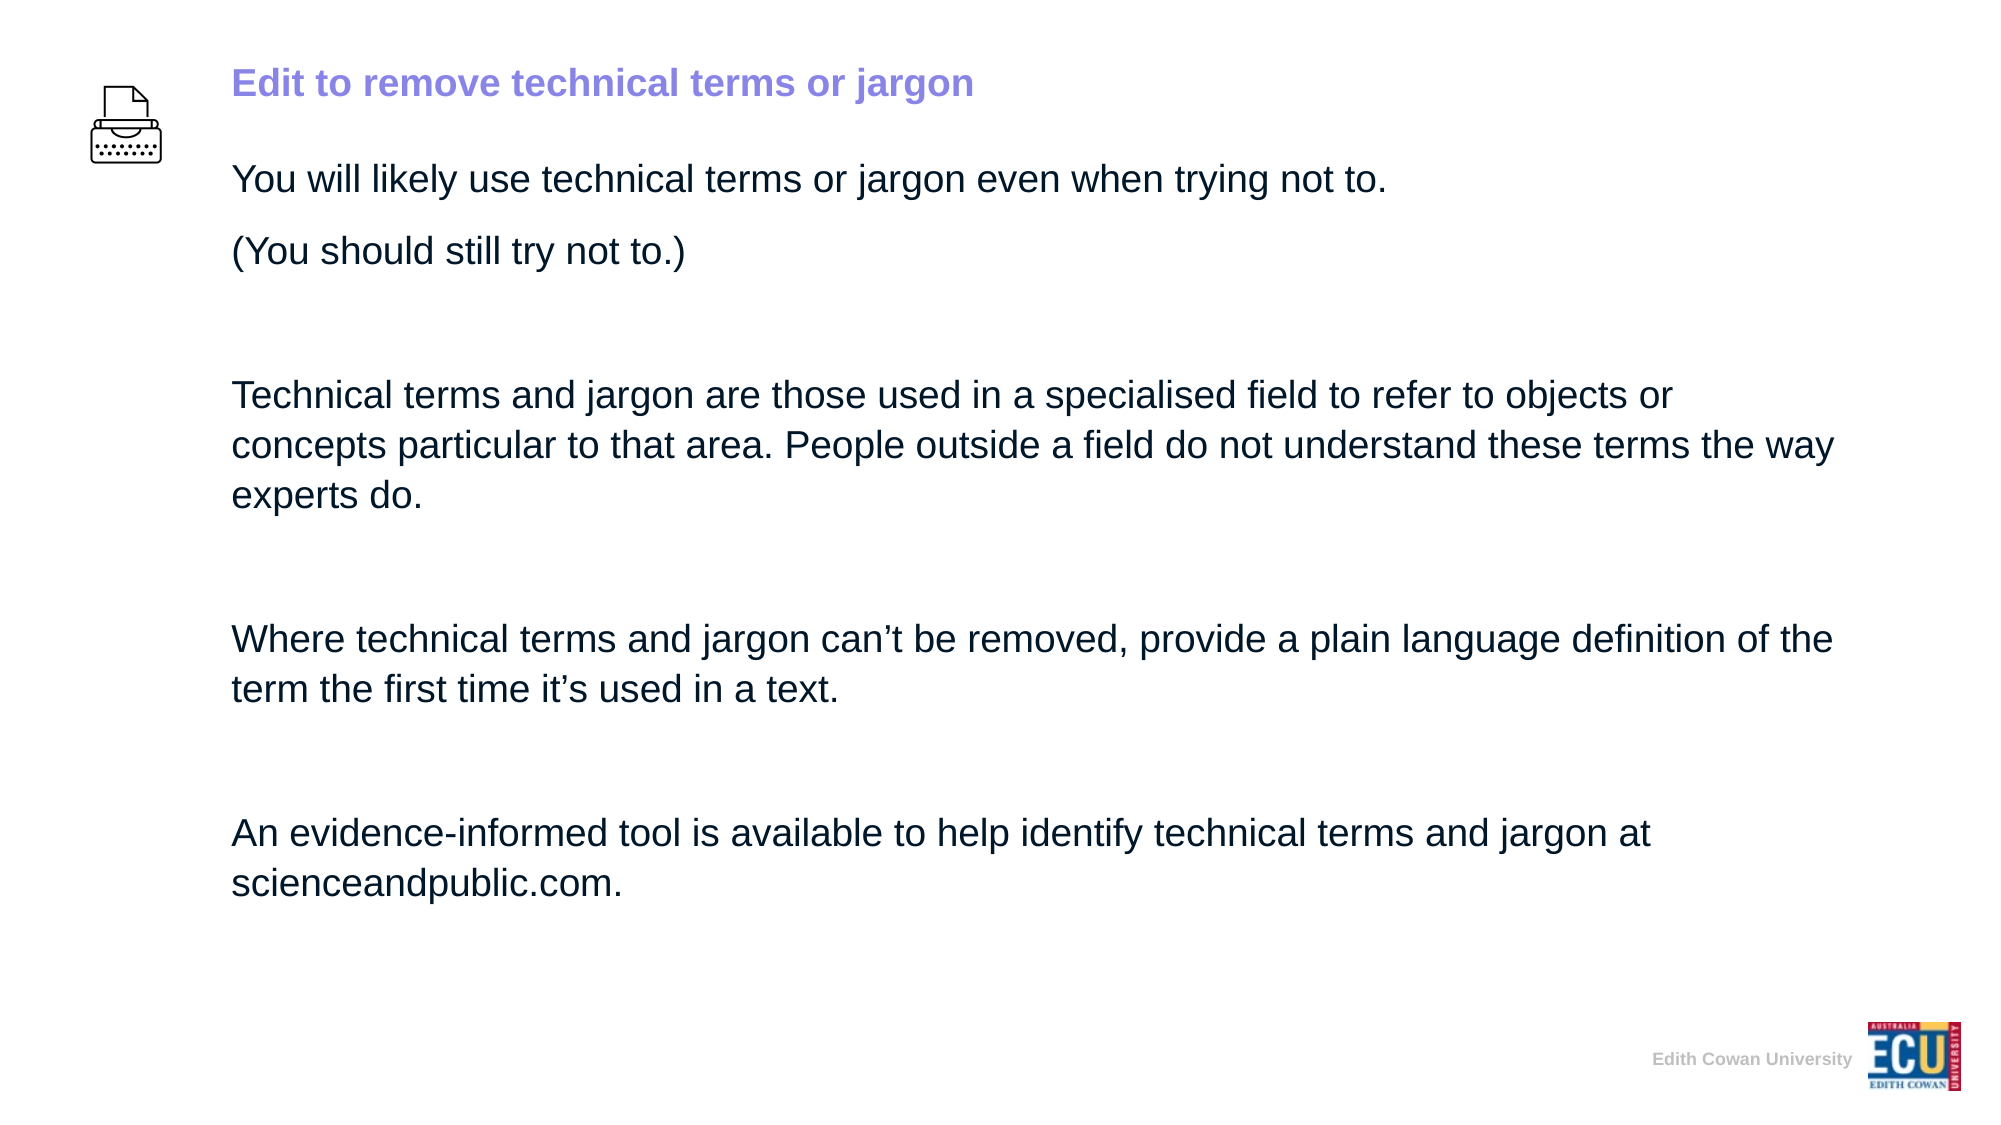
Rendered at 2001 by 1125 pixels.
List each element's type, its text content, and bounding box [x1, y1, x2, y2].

text_box Edit to remove technical terms or jargon You will likely use technical terms or jargon even when trying not to. (You should still try not to.) Technical terms and jargon are those used in a specialised field to refer to objects or concepts particular to that area. People outside a field do not understand these terms the way experts do. Where technical terms and jargon can’t be removed, provide a plain language definition of the term the first time it’s used in a text. An evidence-informed tool is available to help identify technical terms and jargon at scienceandpublic.com. [211, 204, 1857, 1039]
text_box [211, 47, 1960, 204]
picture [77, 76, 175, 174]
picture [1868, 1022, 1961, 1091]
